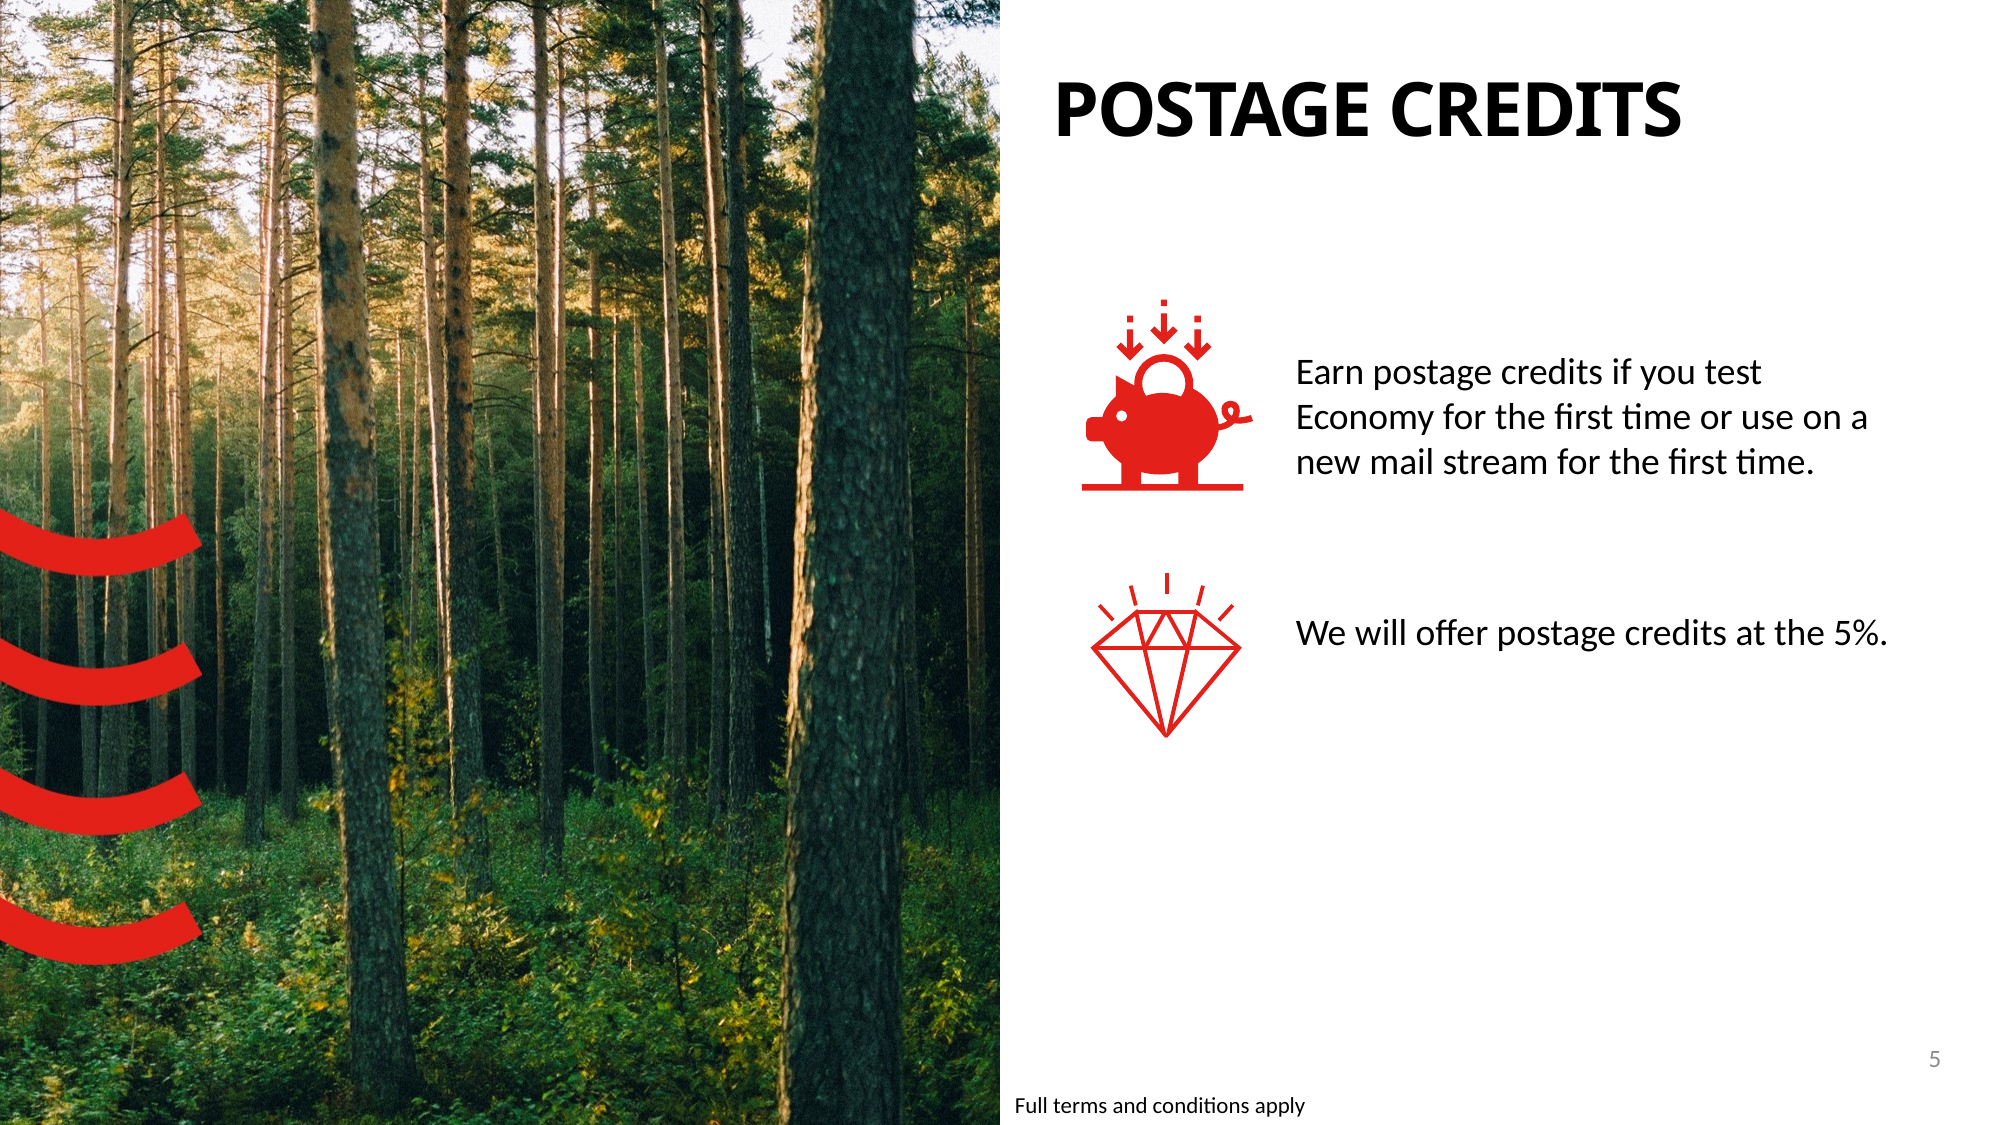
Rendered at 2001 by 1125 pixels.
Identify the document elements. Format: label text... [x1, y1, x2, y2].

slide_number 5 [1506, 1027, 1957, 1087]
text_box We will offer postage credits at the 5%. [1281, 600, 1918, 661]
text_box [1093, 574, 1239, 732]
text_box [1081, 299, 1254, 491]
text_box Full terms and conditions apply [1000, 1083, 1321, 1125]
picture [0, 0, 1000, 1125]
text_box Postage credits [1052, 61, 1918, 235]
text_box Earn postage credits if you test Economy for the first time or use on a new mail stream for the first time. [1281, 340, 1918, 490]
